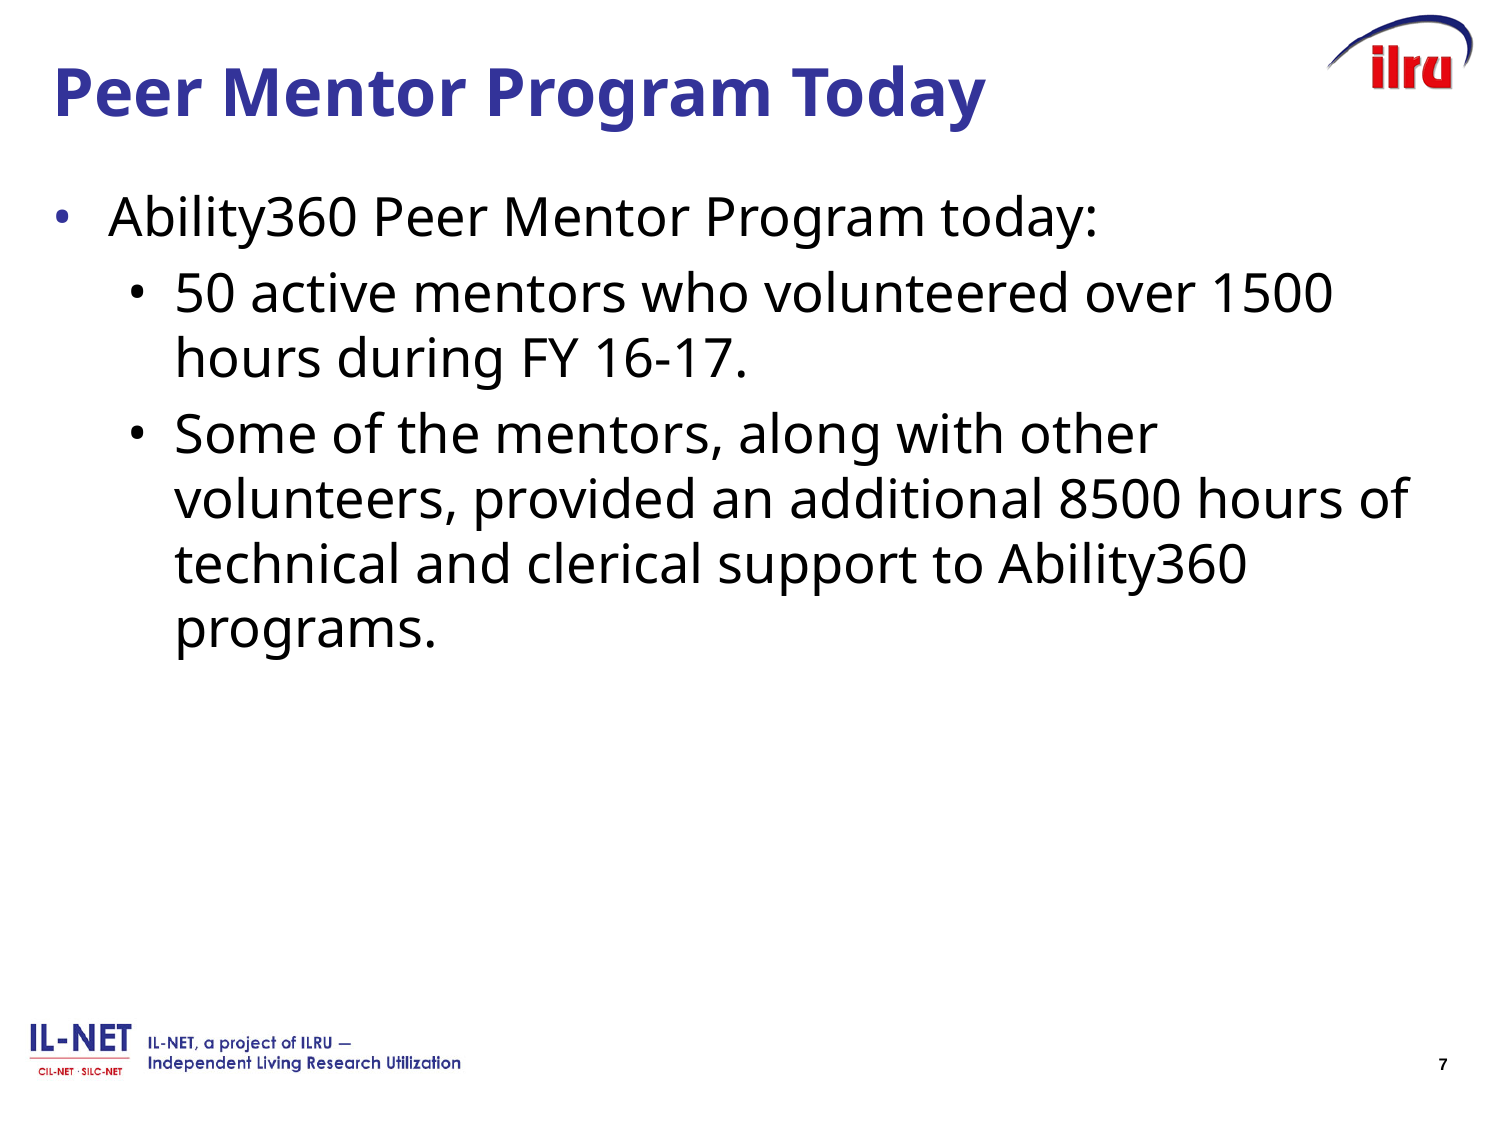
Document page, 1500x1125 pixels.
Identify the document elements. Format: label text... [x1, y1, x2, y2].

picture [12, 1005, 478, 1092]
picture [1325, 12, 1488, 90]
title Peer Mentor Program Today [37, 24, 1300, 155]
list Ability360 Peer Mentor Program today: 50 active mentors who volunteered over 1500 hours during FY 16-17. Some of the mentors, along with other volunteers, provided an additional 8500 hours of technical and clerical support to Ability360 programs. [37, 174, 1463, 1000]
